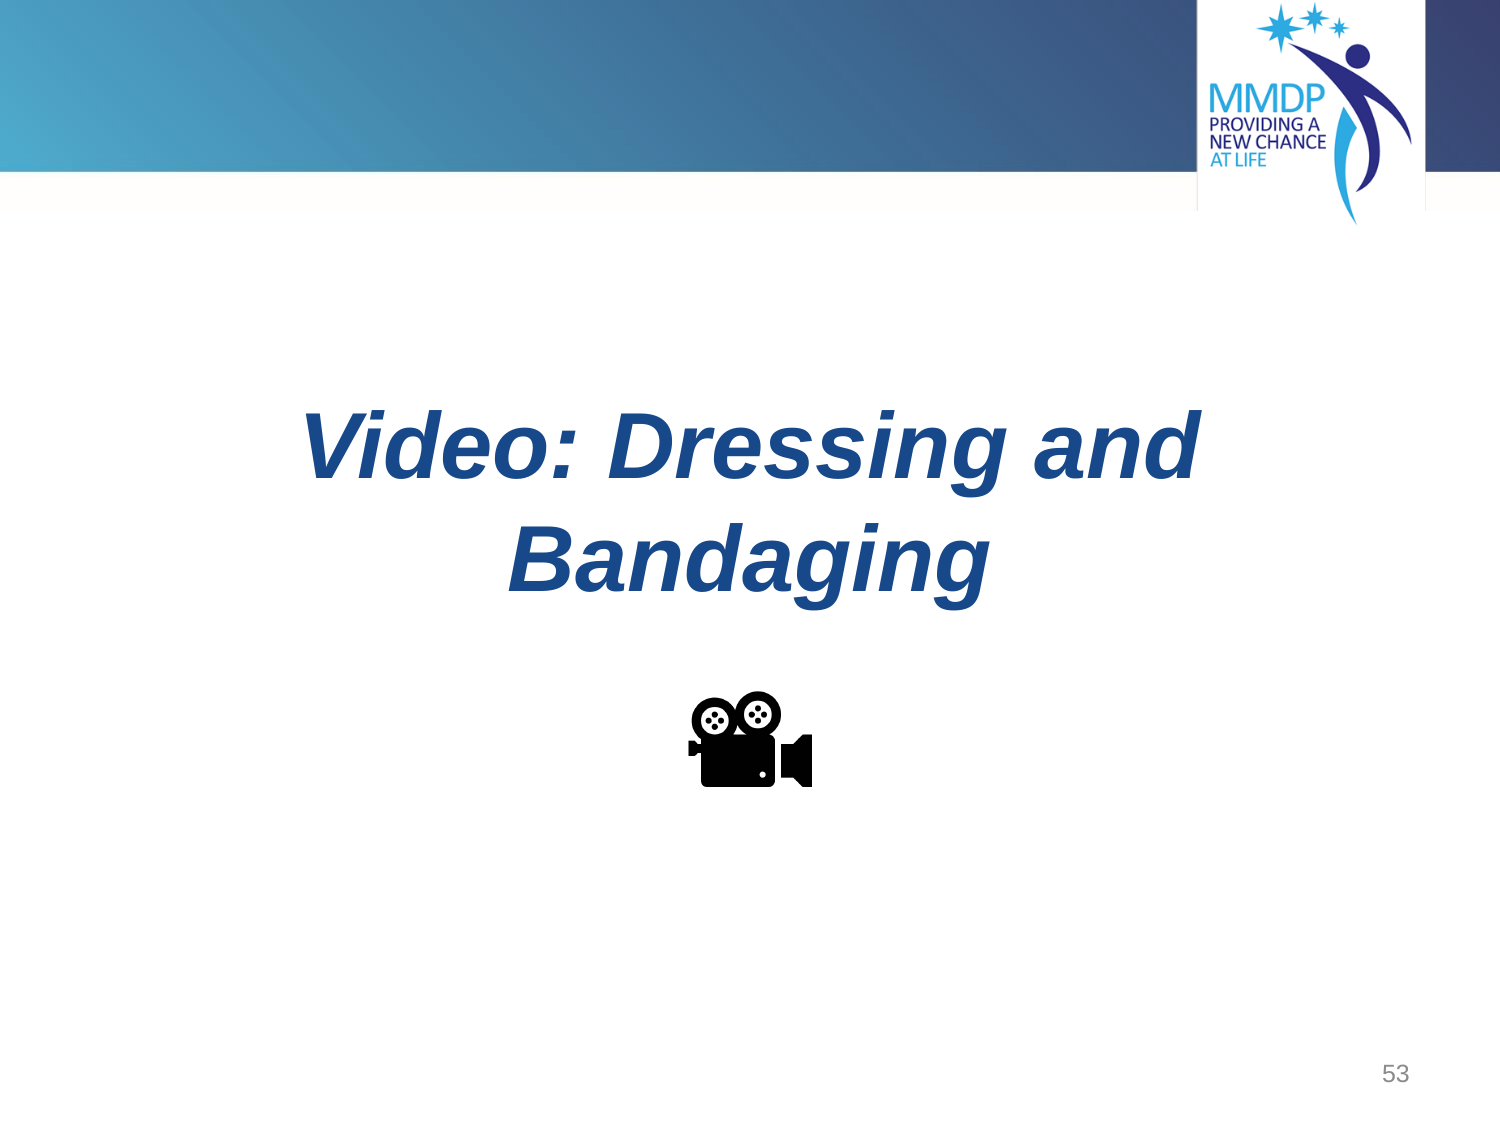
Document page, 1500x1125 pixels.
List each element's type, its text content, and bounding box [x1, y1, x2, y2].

title Video: Dressing and Bandaging [187, 307, 1313, 618]
picture [0, 0, 1500, 227]
slide_number 53 [1074, 1042, 1425, 1103]
picture [676, 665, 824, 813]
